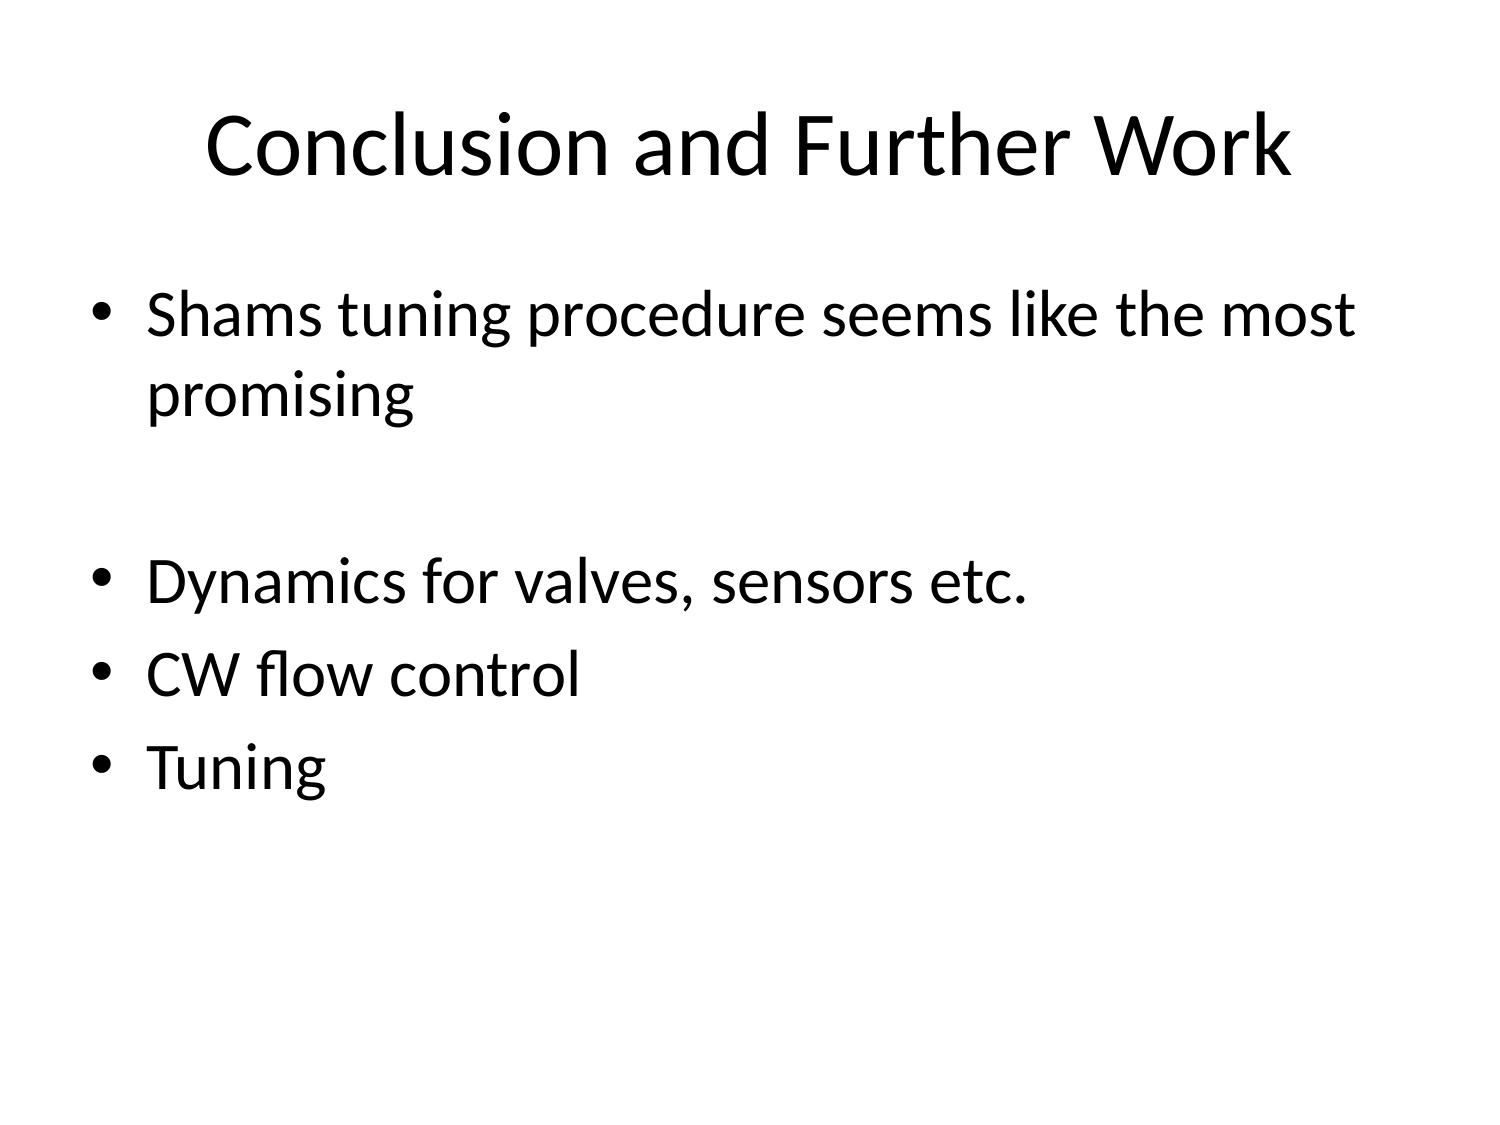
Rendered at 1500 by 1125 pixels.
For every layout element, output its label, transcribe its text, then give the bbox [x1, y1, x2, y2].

title Conclusion and Further Work [75, 45, 1425, 233]
list Shams tuning procedure seems like the most promising Dynamics for valves, sensors etc. CW flow control Tuning [75, 262, 1425, 1005]
